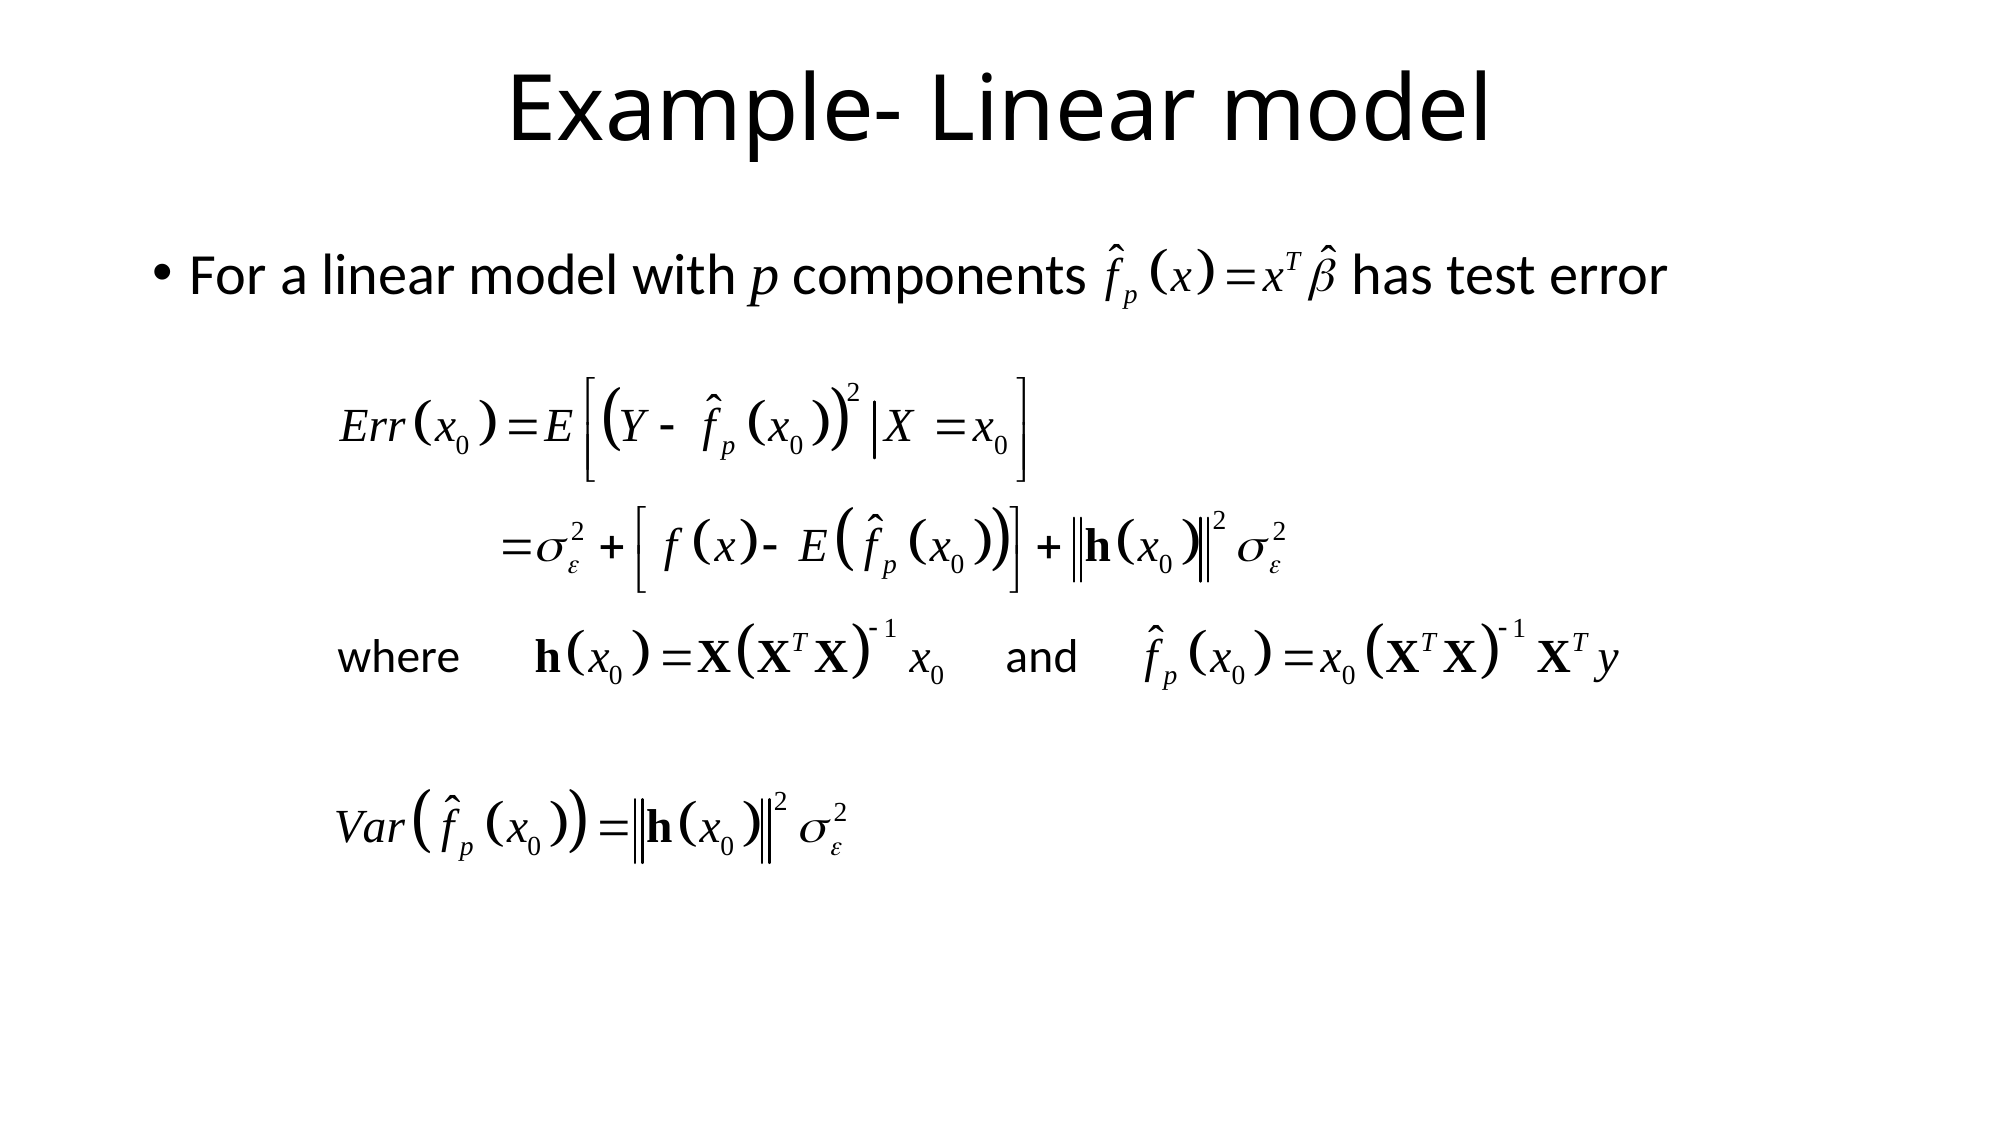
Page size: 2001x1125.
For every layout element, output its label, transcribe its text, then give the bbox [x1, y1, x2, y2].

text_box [329, 367, 1630, 882]
list For a linear model with p components has test error [137, 236, 1863, 1014]
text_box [1087, 234, 1350, 320]
title Example- Linear model [137, 2, 1863, 220]
